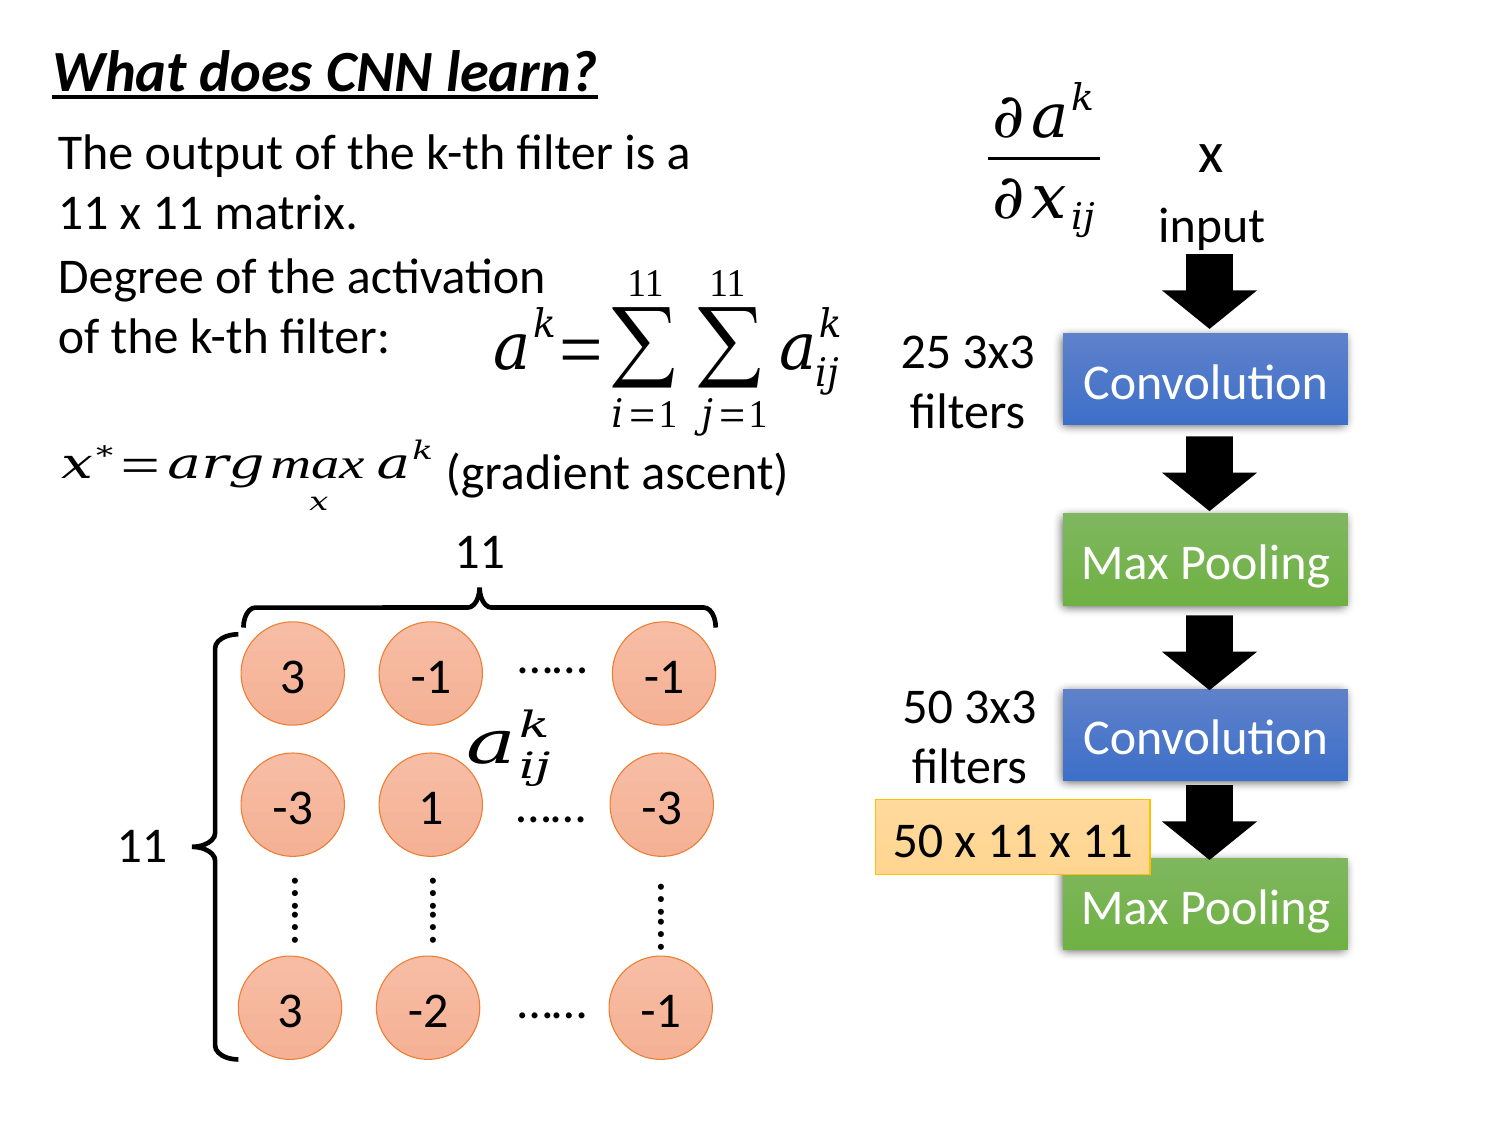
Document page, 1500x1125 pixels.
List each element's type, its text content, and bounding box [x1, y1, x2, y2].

text_box [1161, 436, 1258, 512]
text_box input [1043, 185, 1380, 261]
text_box 11 [86, 804, 198, 880]
text_box The output of the k-th filter is a 11 x 11 matrix. [43, 112, 721, 247]
text_box 25 3x3 filters [875, 310, 1060, 446]
text_box Max Pooling [1063, 858, 1348, 950]
text_box (gradient ascent) [430, 432, 823, 508]
text_box What does CNN learn? [37, 25, 613, 110]
text_box Convolution [1063, 689, 1348, 781]
text_box [1161, 261, 1258, 329]
text_box 50 x 11 x 11 [875, 799, 1151, 875]
text_box 11 [423, 511, 536, 586]
text_box 50 3x3 filters [877, 666, 1062, 799]
text_box [245, 587, 715, 616]
text_box Max Pooling [1063, 513, 1348, 606]
text_box Degree of the activation of the k-th filter: [43, 235, 582, 371]
text_box [198, 633, 238, 1060]
text_box Convolution [1063, 333, 1348, 425]
text_box [1161, 785, 1258, 860]
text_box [238, 616, 716, 1060]
text_box x [1160, 106, 1263, 192]
text_box [1161, 615, 1258, 691]
